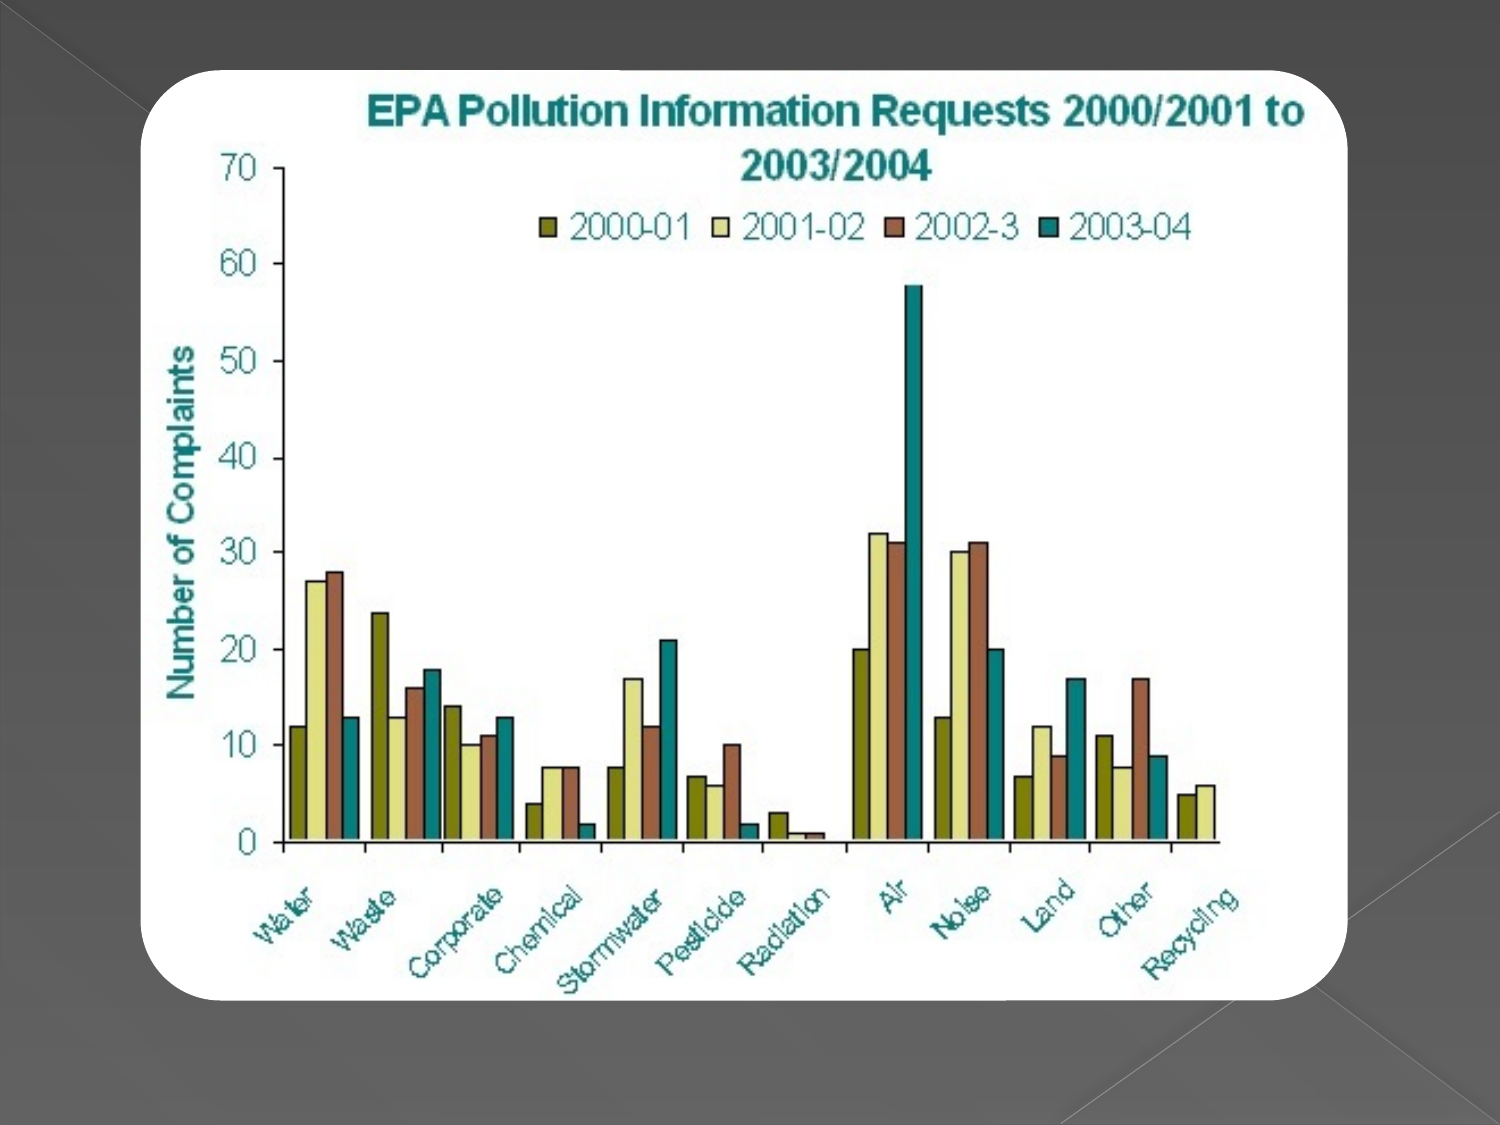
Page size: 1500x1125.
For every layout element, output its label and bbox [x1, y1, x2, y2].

picture [140, 70, 1348, 1001]
